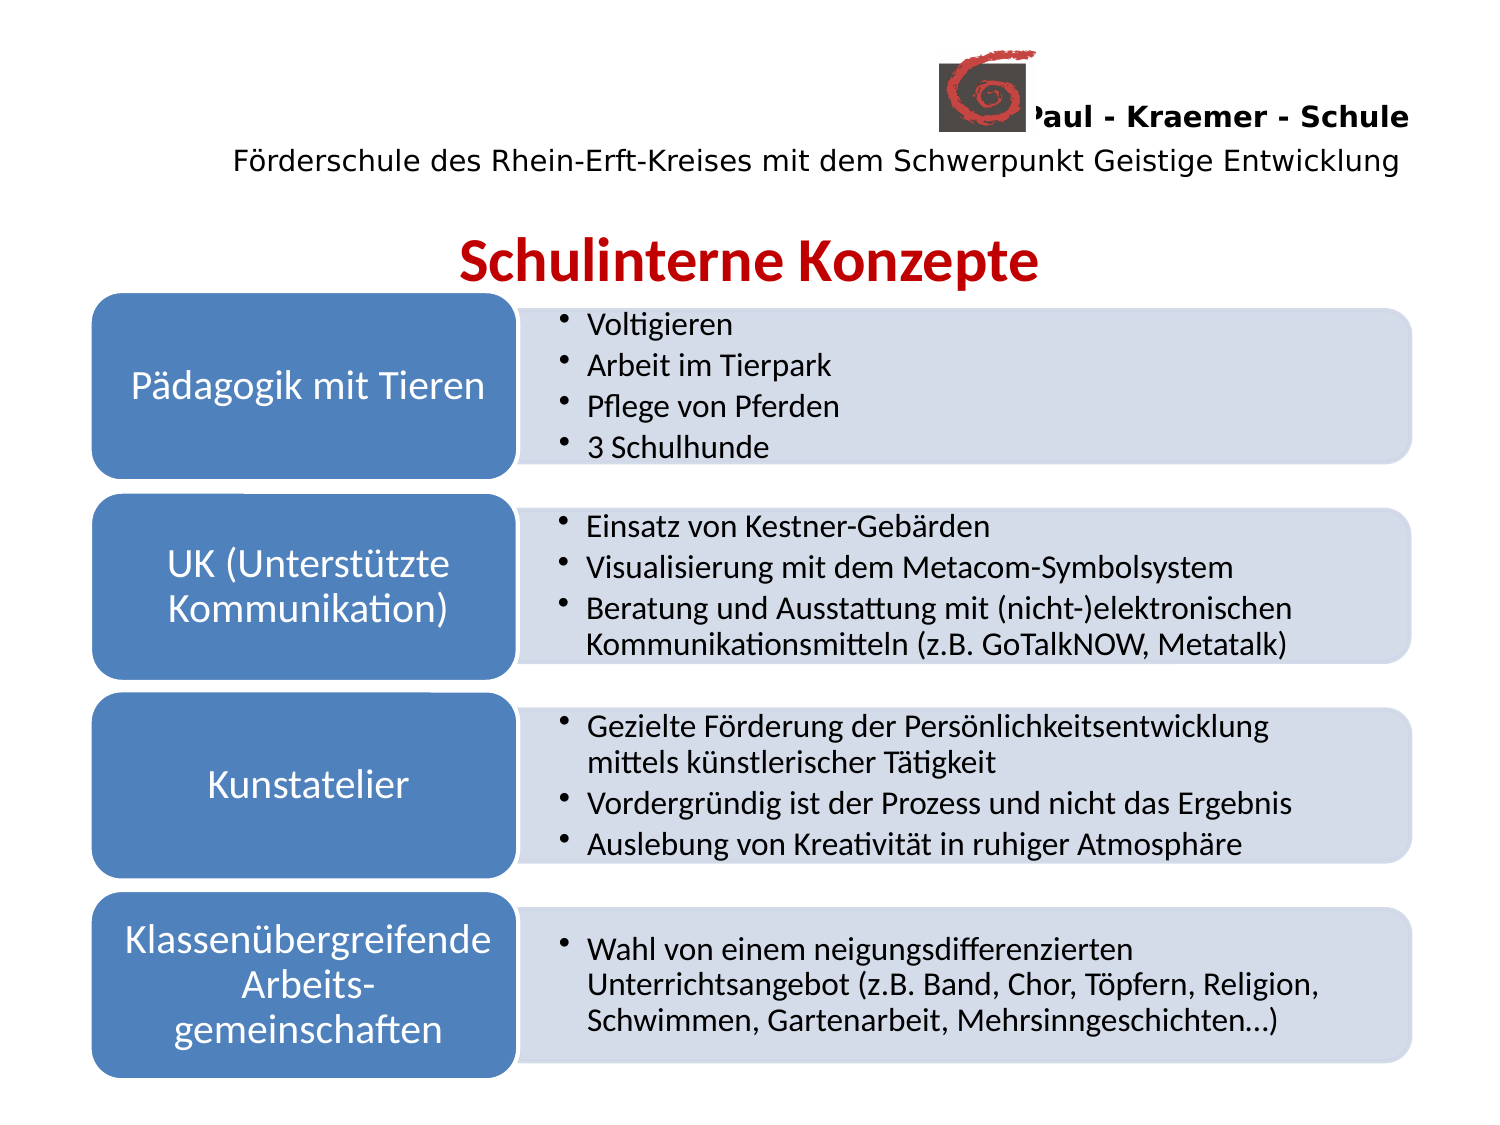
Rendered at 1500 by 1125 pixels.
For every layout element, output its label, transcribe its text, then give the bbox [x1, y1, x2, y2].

text_box Schulinterne Konzepte [74, 211, 1425, 289]
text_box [938, 50, 1036, 132]
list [52, 290, 1448, 1081]
title Paul - Kraemer - Schule Förderschule des Rhein-Erft-Kreises mit dem Schwerpunkt Geistige Entwicklung [75, 45, 1425, 211]
